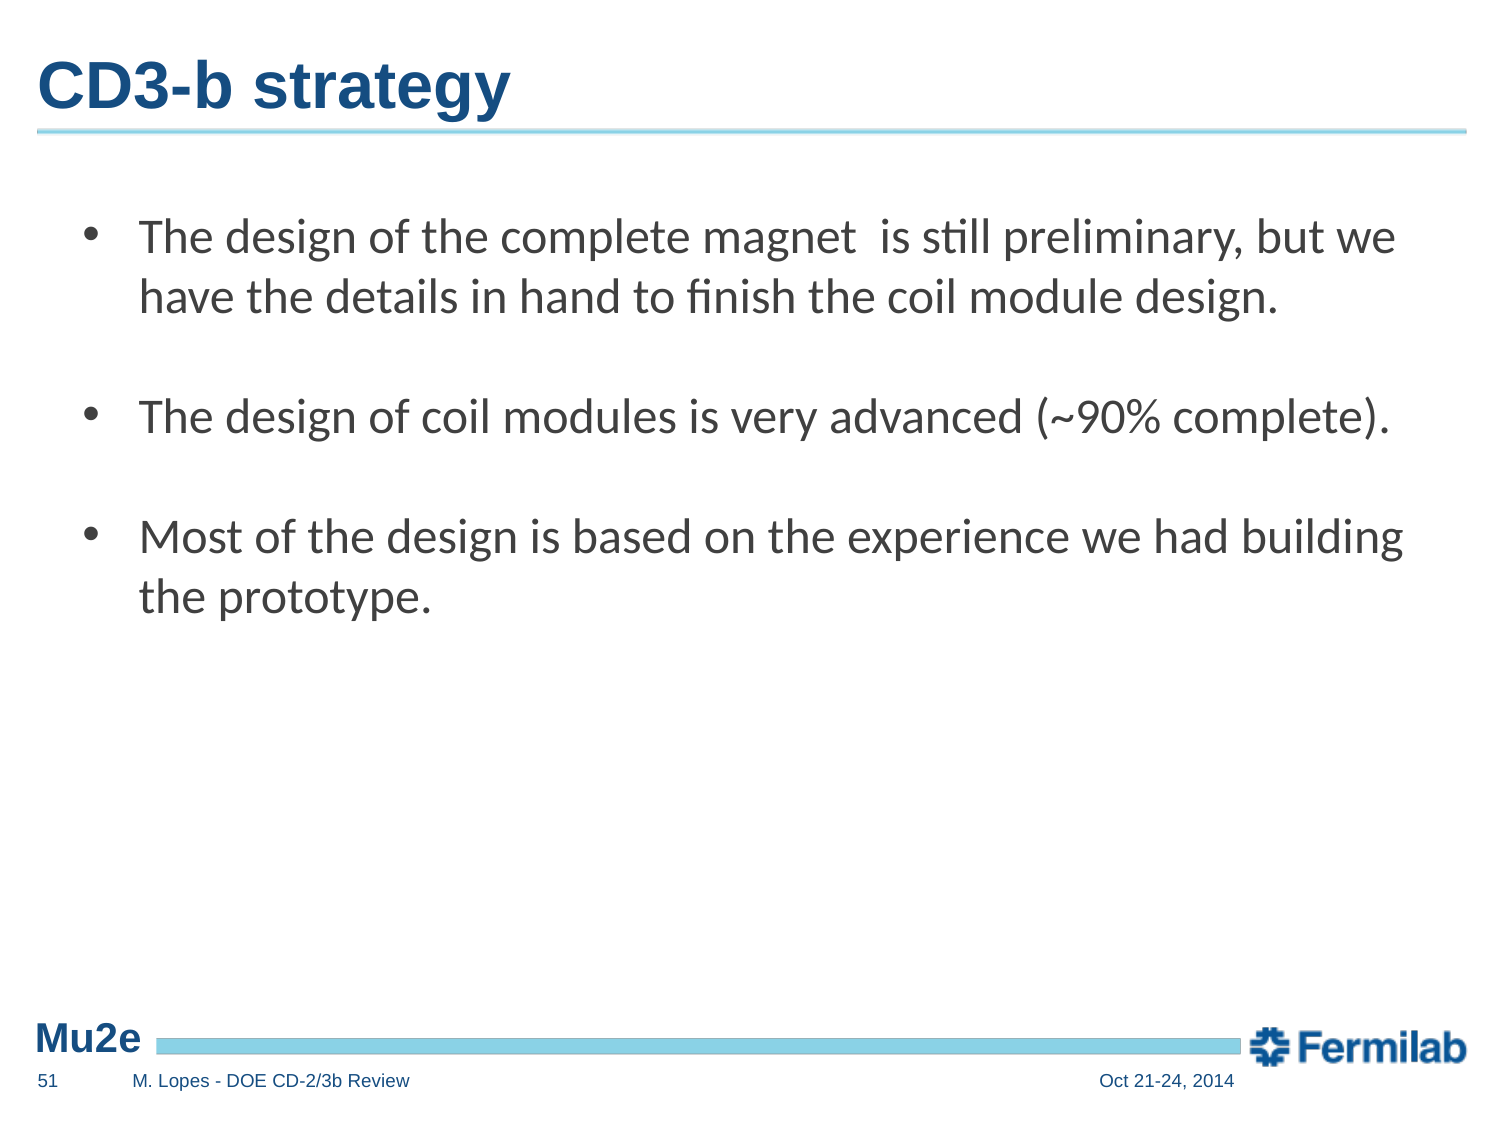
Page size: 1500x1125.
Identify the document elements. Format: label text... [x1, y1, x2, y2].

slide_number 51 [37, 1068, 111, 1109]
footer M. Lopes - DOE CD-2/3b Review [132, 1068, 1014, 1109]
text_box The design of the complete magnet is still preliminary, but we have the details in hand to finish the coil module design. The design of coil modules is very advanced (~90% complete). Most of the design is based on the experience we had building the prototype. [67, 196, 1434, 811]
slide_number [1058, 1068, 1235, 1109]
title CD3-b strategy [37, 17, 1463, 123]
